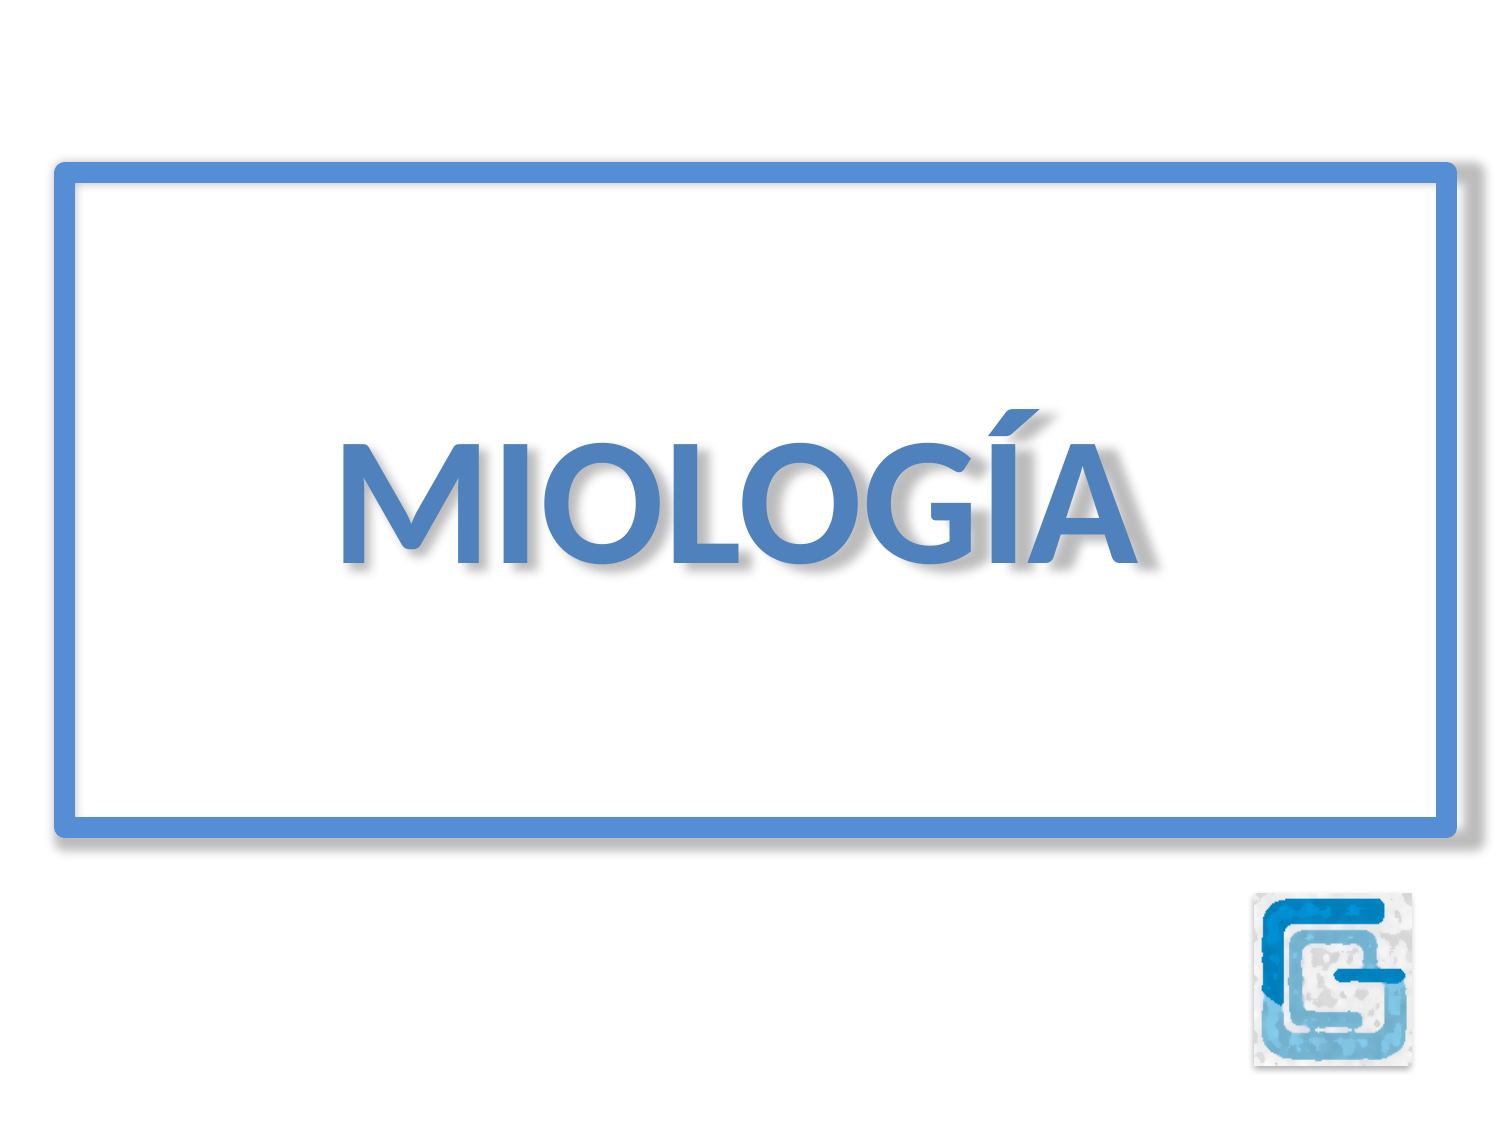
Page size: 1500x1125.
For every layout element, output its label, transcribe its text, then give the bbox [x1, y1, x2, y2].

text_box Miología [64, 172, 1447, 828]
picture [1254, 892, 1412, 1066]
